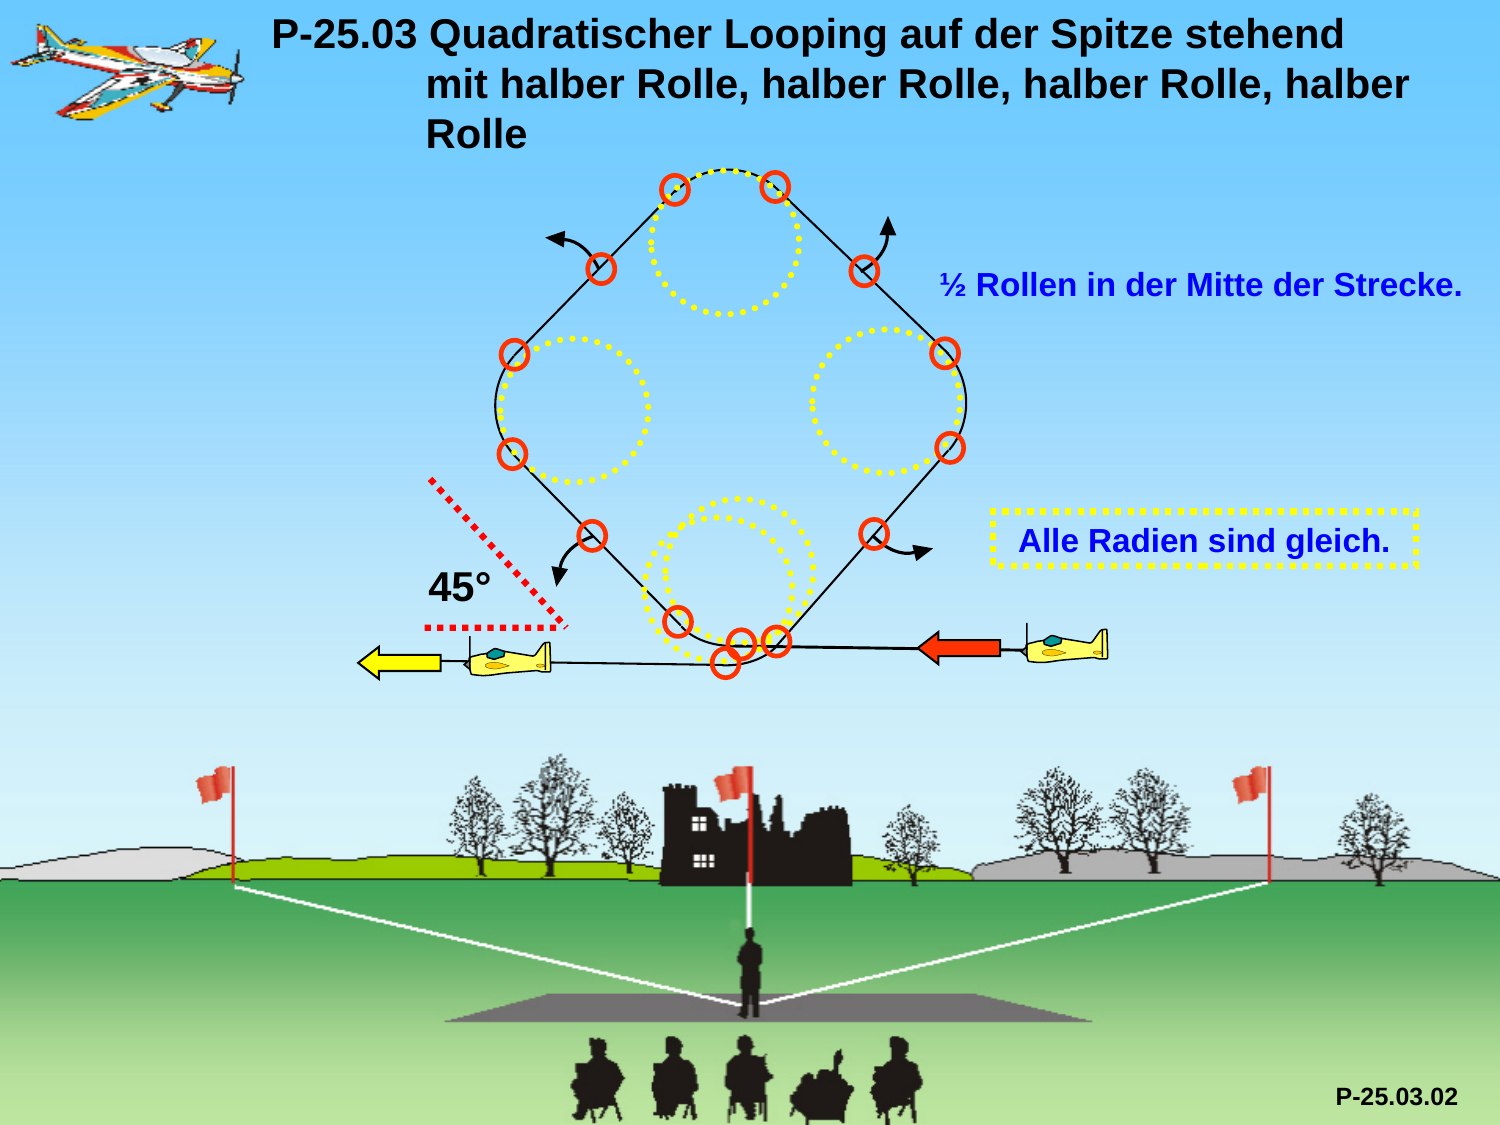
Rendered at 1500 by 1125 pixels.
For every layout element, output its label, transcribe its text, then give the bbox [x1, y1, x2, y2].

text_box Alle Radien sind gleich. [1052, 511, 1417, 567]
text_box ½ Rollen in der Mitte der Strecke. [1052, 256, 1500, 311]
text_box [712, 668, 739, 678]
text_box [1044, 599, 1085, 687]
text_box P-25.03.02 [1320, 1073, 1475, 1119]
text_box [865, 446, 925, 562]
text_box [805, 184, 866, 300]
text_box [582, 512, 643, 628]
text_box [409, 478, 567, 628]
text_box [487, 628, 528, 700]
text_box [406, 169, 1052, 668]
text_box P-25.03 Quadratischer Looping auf der Spitze stehend mit halber Rolle, halber Rolle, halber Rolle, halber Rolle [258, 0, 1465, 164]
picture [0, 0, 1500, 1125]
text_box [358, 646, 441, 680]
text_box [537, 234, 598, 350]
